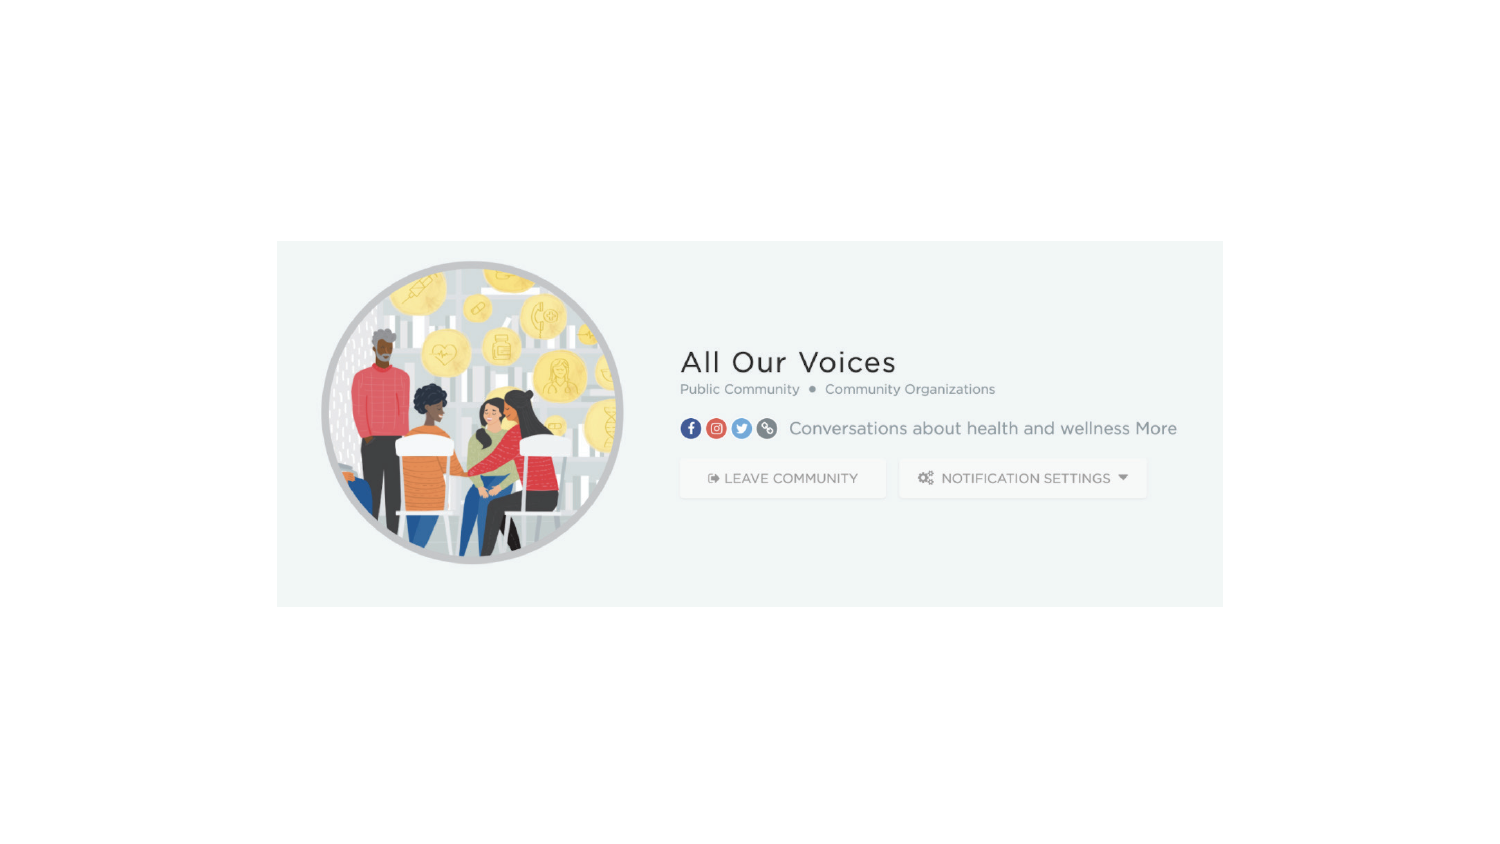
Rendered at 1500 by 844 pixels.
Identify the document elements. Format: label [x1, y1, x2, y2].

picture [276, 240, 1224, 607]
